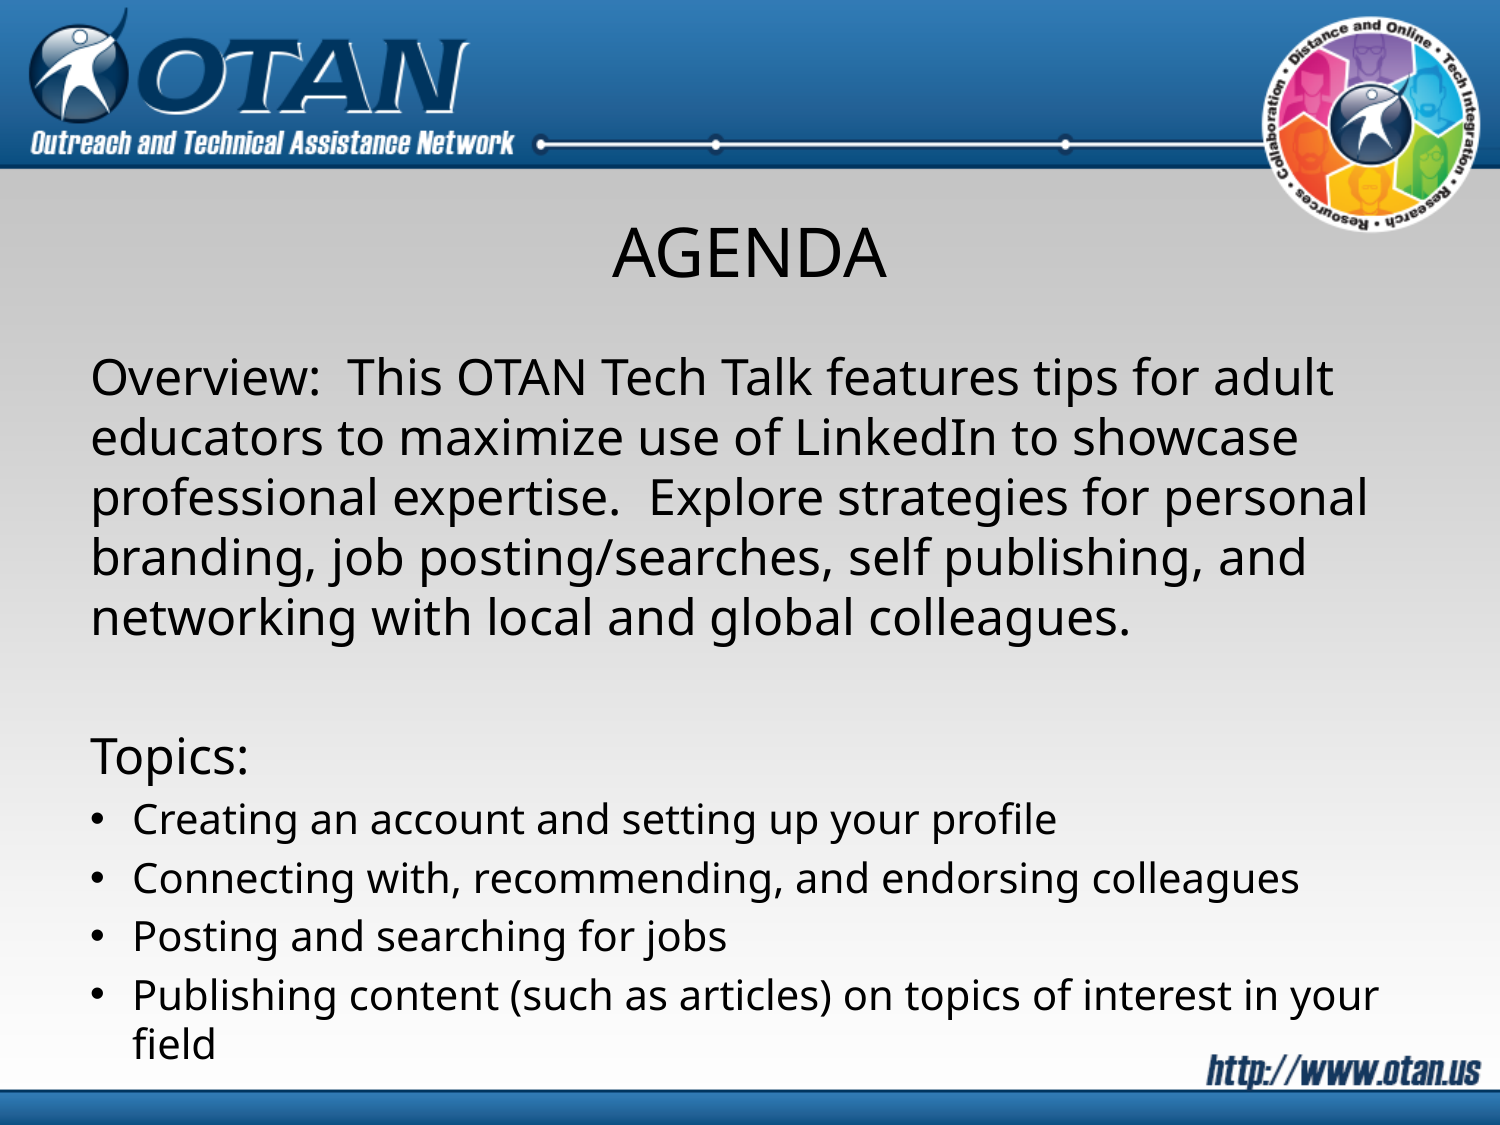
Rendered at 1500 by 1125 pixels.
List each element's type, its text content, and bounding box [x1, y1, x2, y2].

picture [0, 0, 1500, 1125]
list Overview: This OTAN Tech Talk features tips for adult educators to maximize use of LinkedIn to showcase professional expertise. Explore strategies for personal branding, job posting/searches, self publishing, and networking with local and global colleagues. Topics: Creating an account and setting up your profile Connecting with, recommending, and endorsing colleagues Posting and searching for jobs Publishing content (such as articles) on topics of interest in your field [75, 337, 1450, 1038]
title AGENDA [75, 174, 1425, 325]
